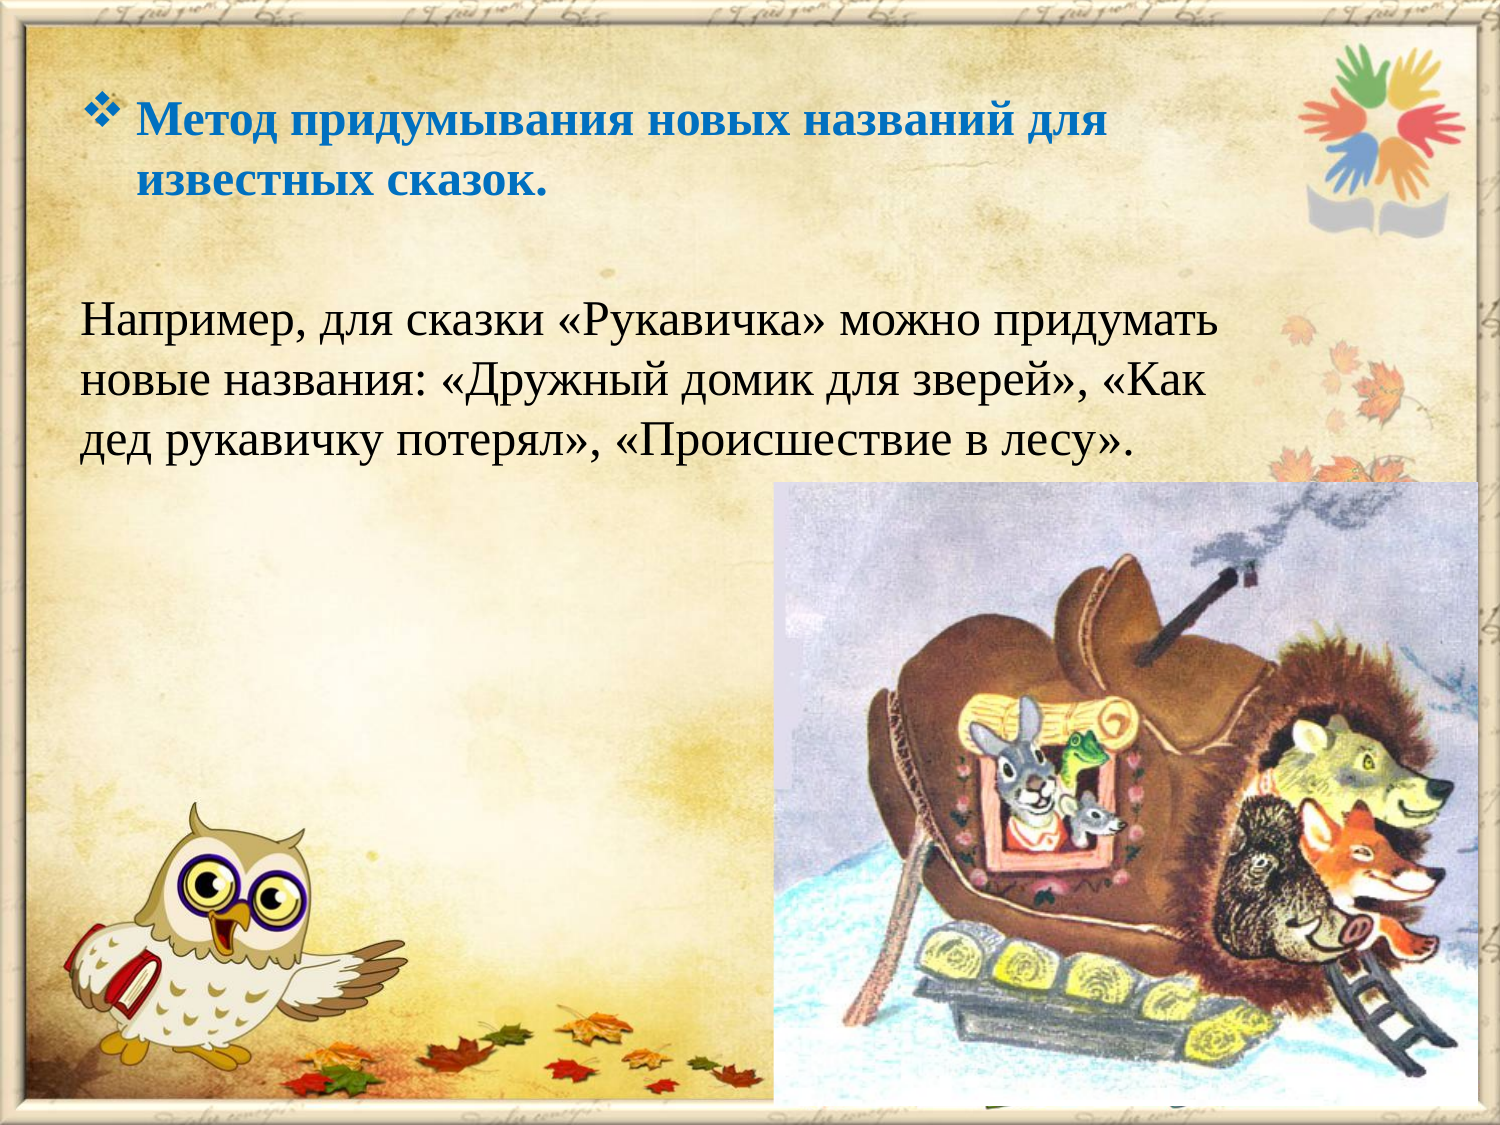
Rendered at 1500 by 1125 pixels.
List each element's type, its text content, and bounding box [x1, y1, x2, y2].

picture [0, 0, 1500, 1125]
title [64, 0, 1331, 152]
list Метод придумывания новых названий для известных сказок. Например, для сказки «Рукавичка» можно придумать новые названия: «Дружный домик для зверей», «Как дед рукавичку потерял», «Происшествие в лесу». [64, 77, 1247, 887]
